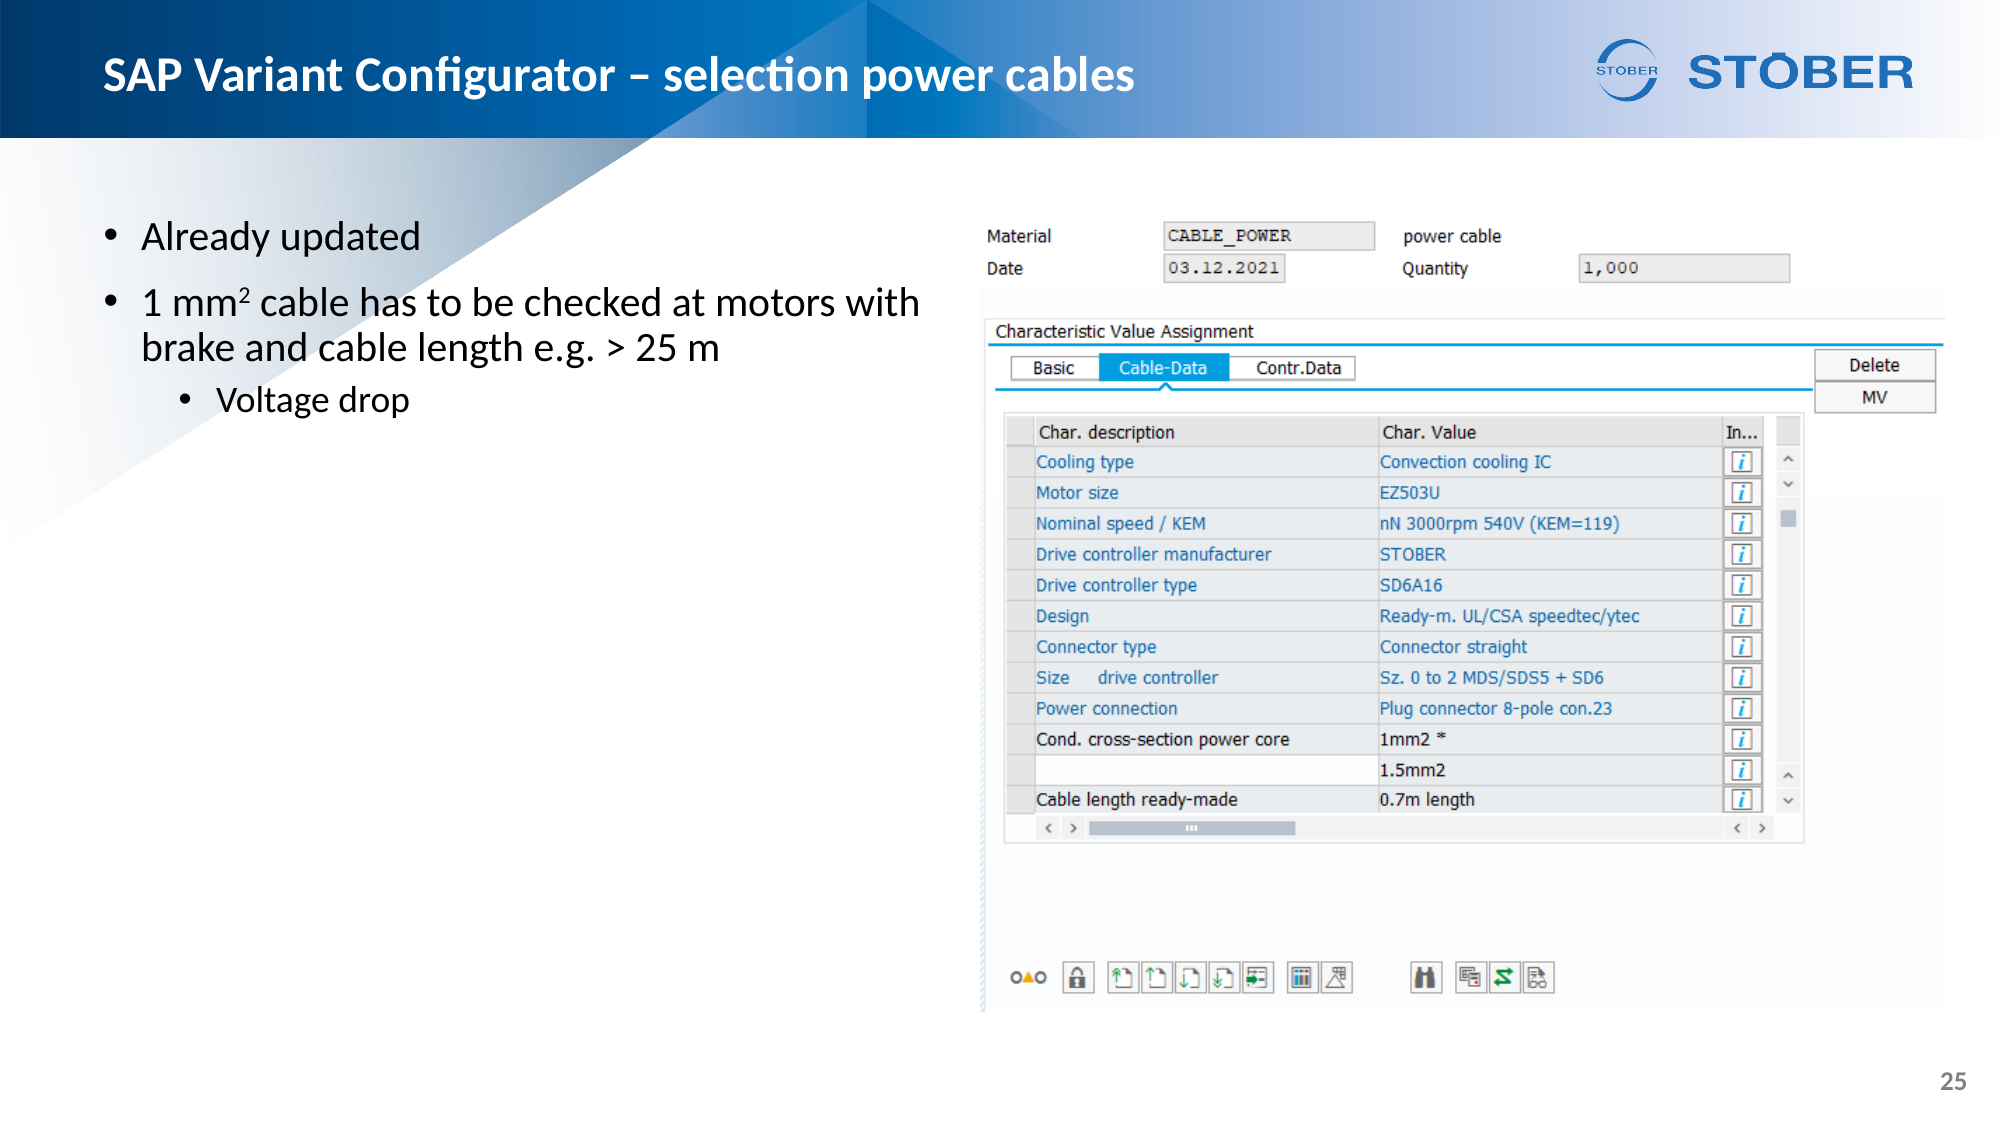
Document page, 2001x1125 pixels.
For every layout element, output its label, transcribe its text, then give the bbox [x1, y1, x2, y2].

picture [0, 0, 2000, 138]
list Already updated 1 mm2 cable has to be checked at motors with brake and cable length e.g. > 25 m Voltage drop [88, 206, 969, 1035]
title SAP Variant Configurator – selection power cables [88, 37, 1399, 114]
picture [980, 209, 1945, 1012]
